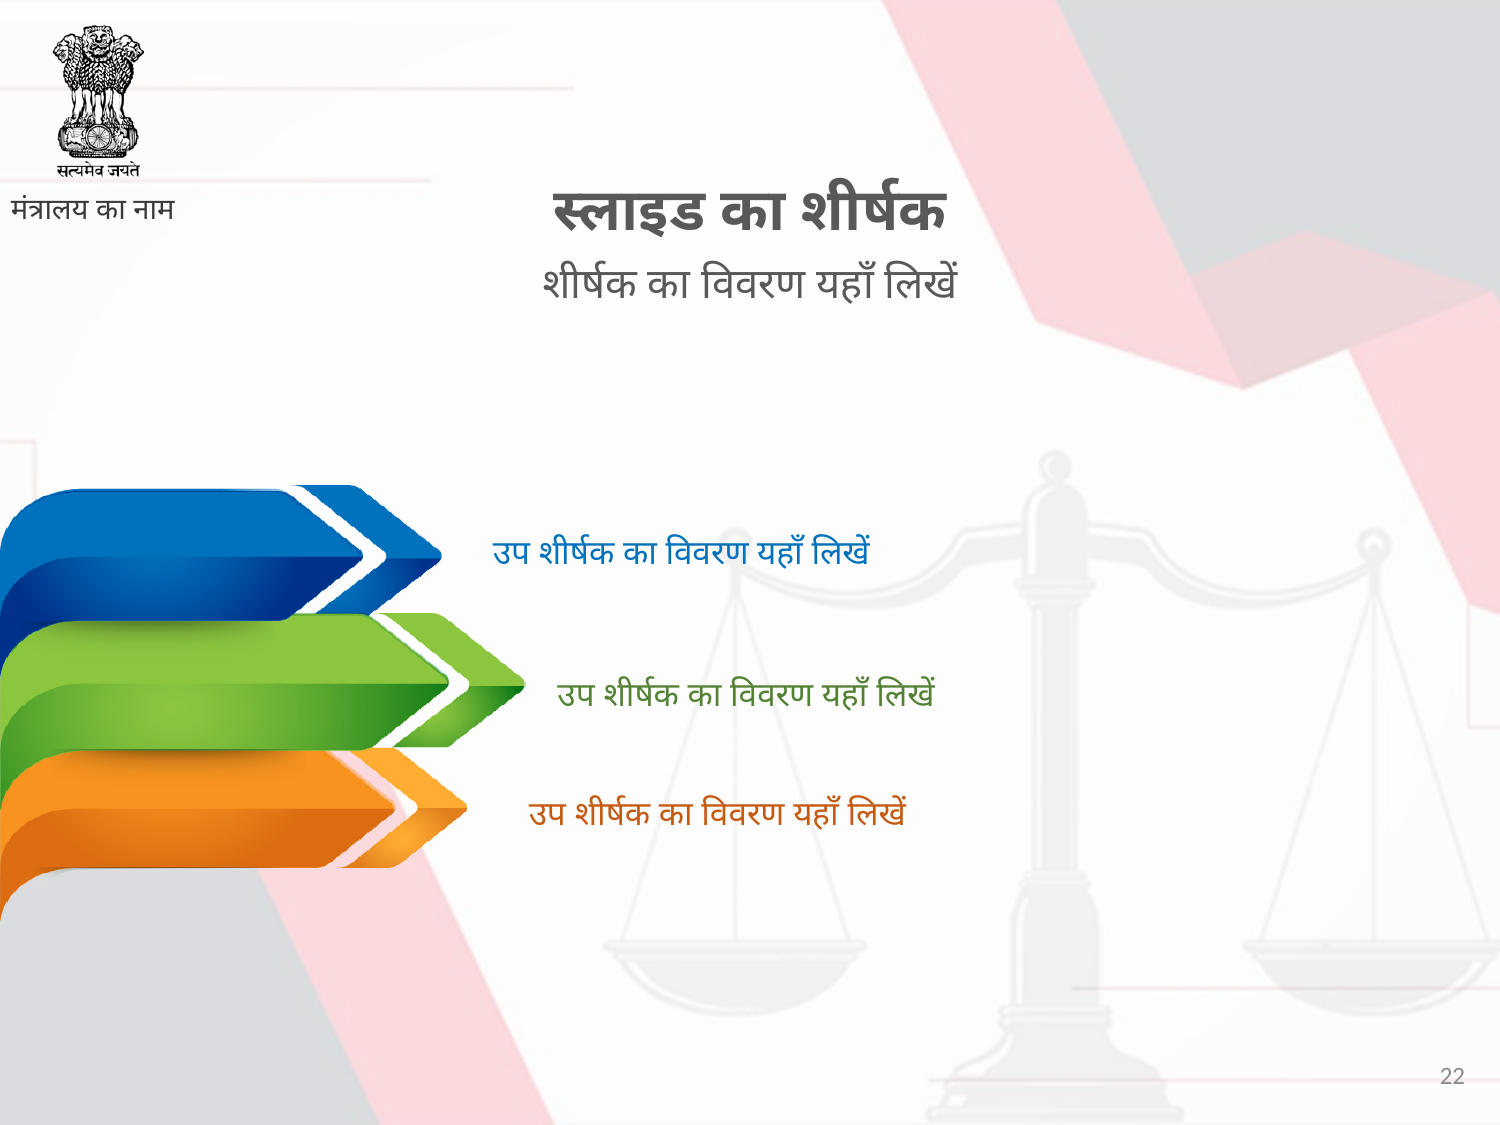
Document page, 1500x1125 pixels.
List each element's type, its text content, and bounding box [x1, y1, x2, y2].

picture [51, 23, 144, 179]
text_box उप शीर्षक का विवरण यहाँ लिखें [526, 524, 1500, 579]
picture [0, 485, 526, 1083]
slide_number 22 [1142, 1044, 1481, 1105]
list शीर्षक का विवरण यहाँ लिखें [219, 255, 1281, 350]
text_box उप शीर्षक का विवरण यहाँ लिखें [526, 785, 1500, 840]
text_box उप शीर्षक का विवरण यहाँ लिखें [542, 665, 1500, 721]
list स्लाइड का शीर्षक [278, 172, 1222, 244]
